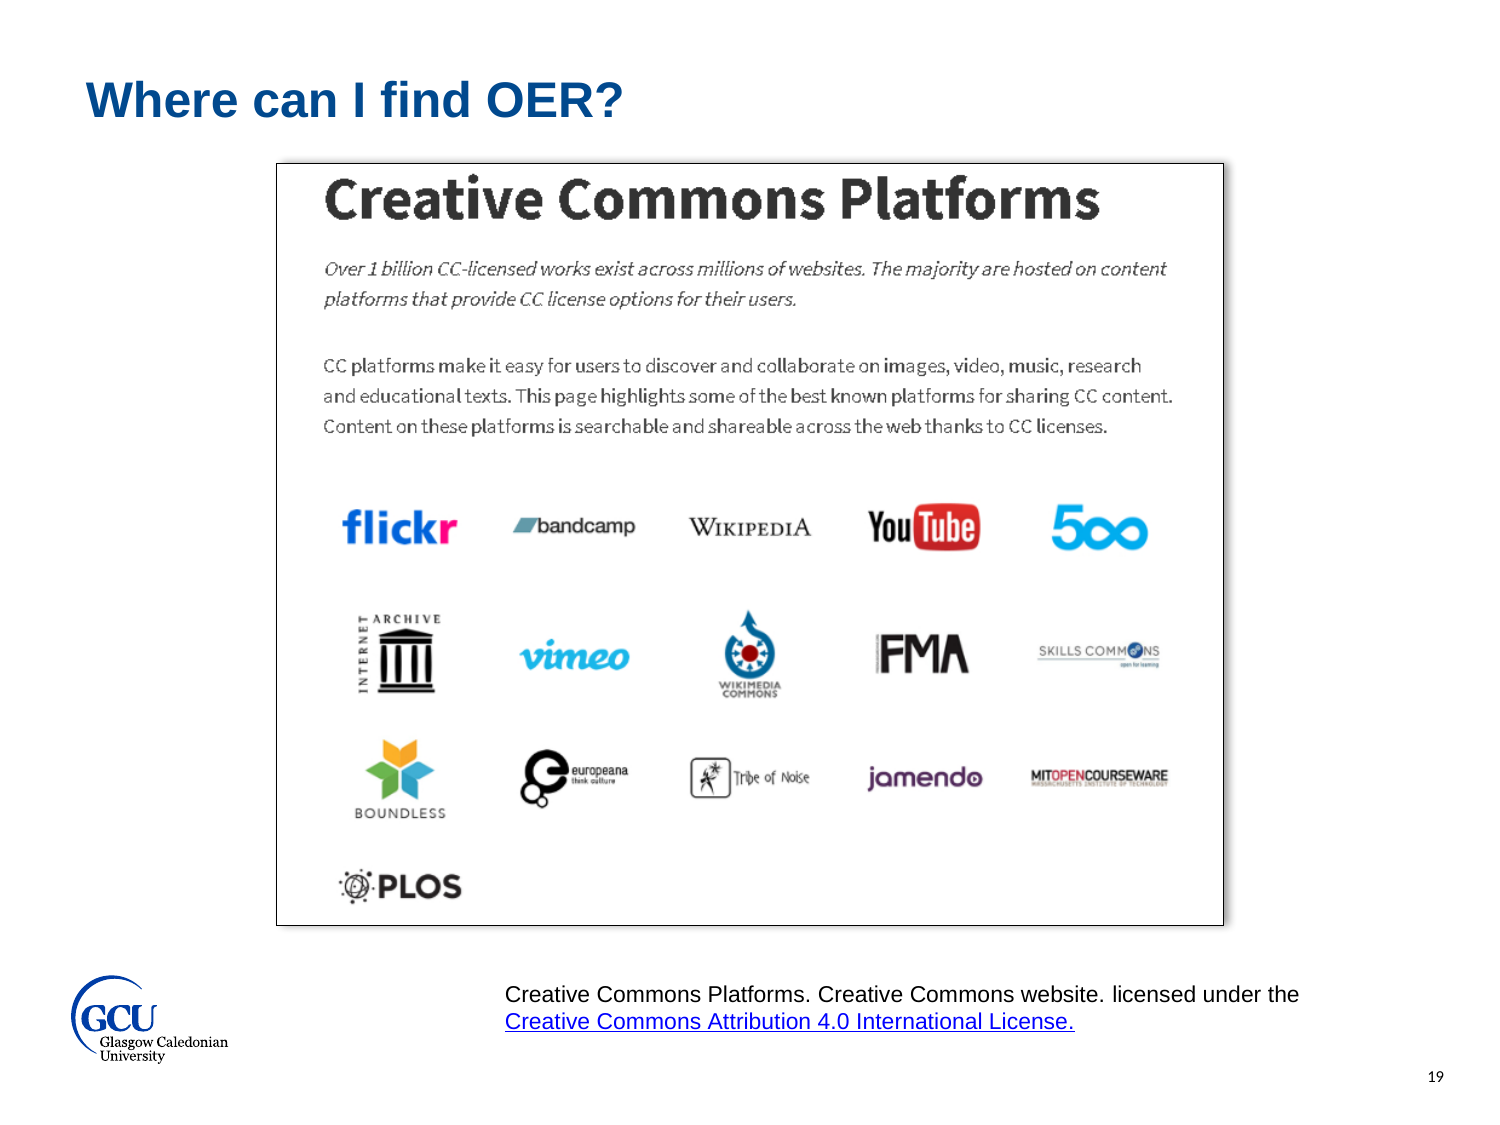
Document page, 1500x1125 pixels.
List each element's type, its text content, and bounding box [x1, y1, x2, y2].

picture [275, 163, 1224, 927]
text_box Creative Commons Platforms. Creative Commons website. licensed under the Creative Commons Attribution 4.0 International License. [490, 972, 1341, 1070]
list Where can I find OER? [70, 60, 1430, 164]
